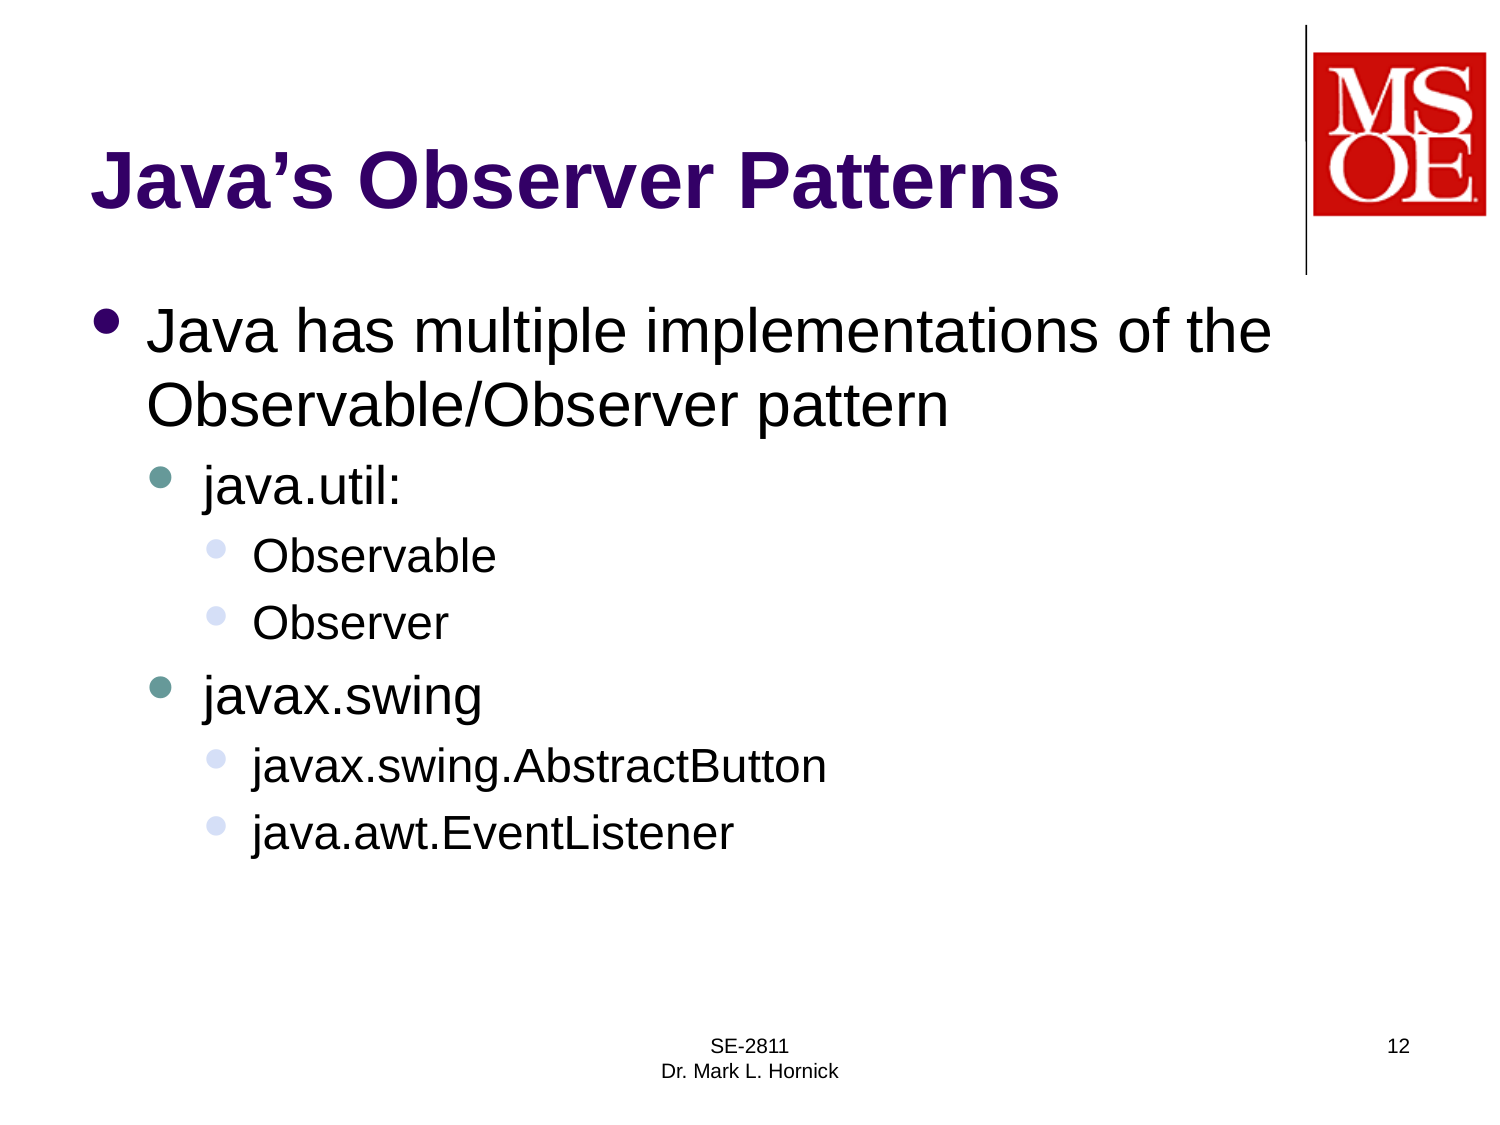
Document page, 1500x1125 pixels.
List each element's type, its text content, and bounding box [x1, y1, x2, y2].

list Java has multiple implementations of the Observable/Observer pattern java.util: Observable Observer javax.swing javax.swing.AbstractButton java.awt.EventListener [74, 281, 1426, 1006]
footer SE-2811 Dr. Mark L. Hornick [512, 1024, 988, 1101]
picture [1313, 37, 1488, 232]
title Java’s Observer Patterns [74, 19, 1313, 233]
slide_number 12 [1074, 1024, 1426, 1101]
